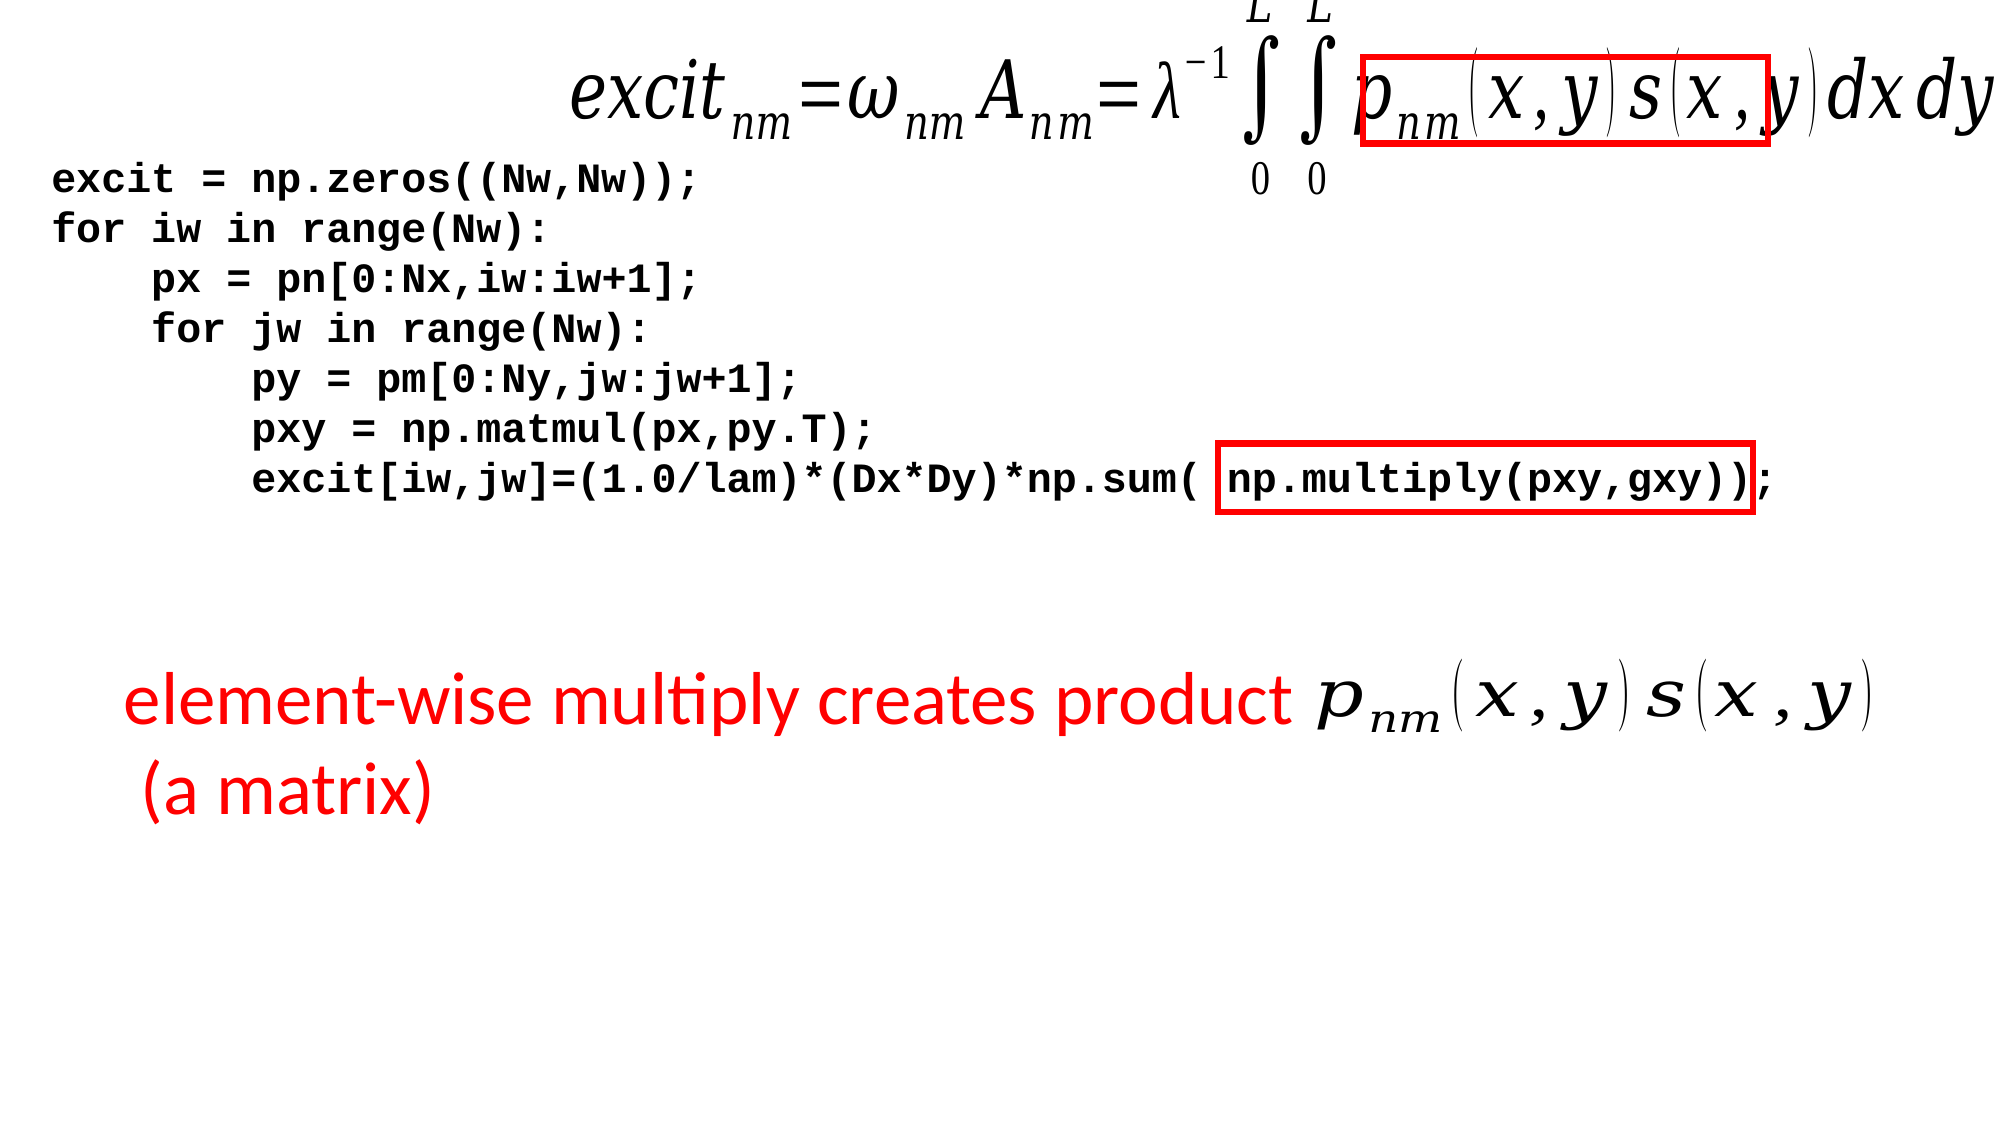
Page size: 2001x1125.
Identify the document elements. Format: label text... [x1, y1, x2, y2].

text_box element-wise multiply creates product (a matrix) [109, 642, 1833, 837]
text_box [1217, 442, 1754, 513]
text_box excit = np.zeros((Nw,Nw)); for iw in range(Nw): px = pn[0:Nx,iw:iw+1]; for jw in range(Nw): py = pm[0:Ny,jw:jw+1]; pxy = np.matmul(px,py.T); excit[iw,jw]=(1.0/lam)*(Dx*Dy)*np.sum( np.multiply(pxy,gxy)); [36, 143, 2000, 509]
text_box [1362, 56, 1769, 144]
